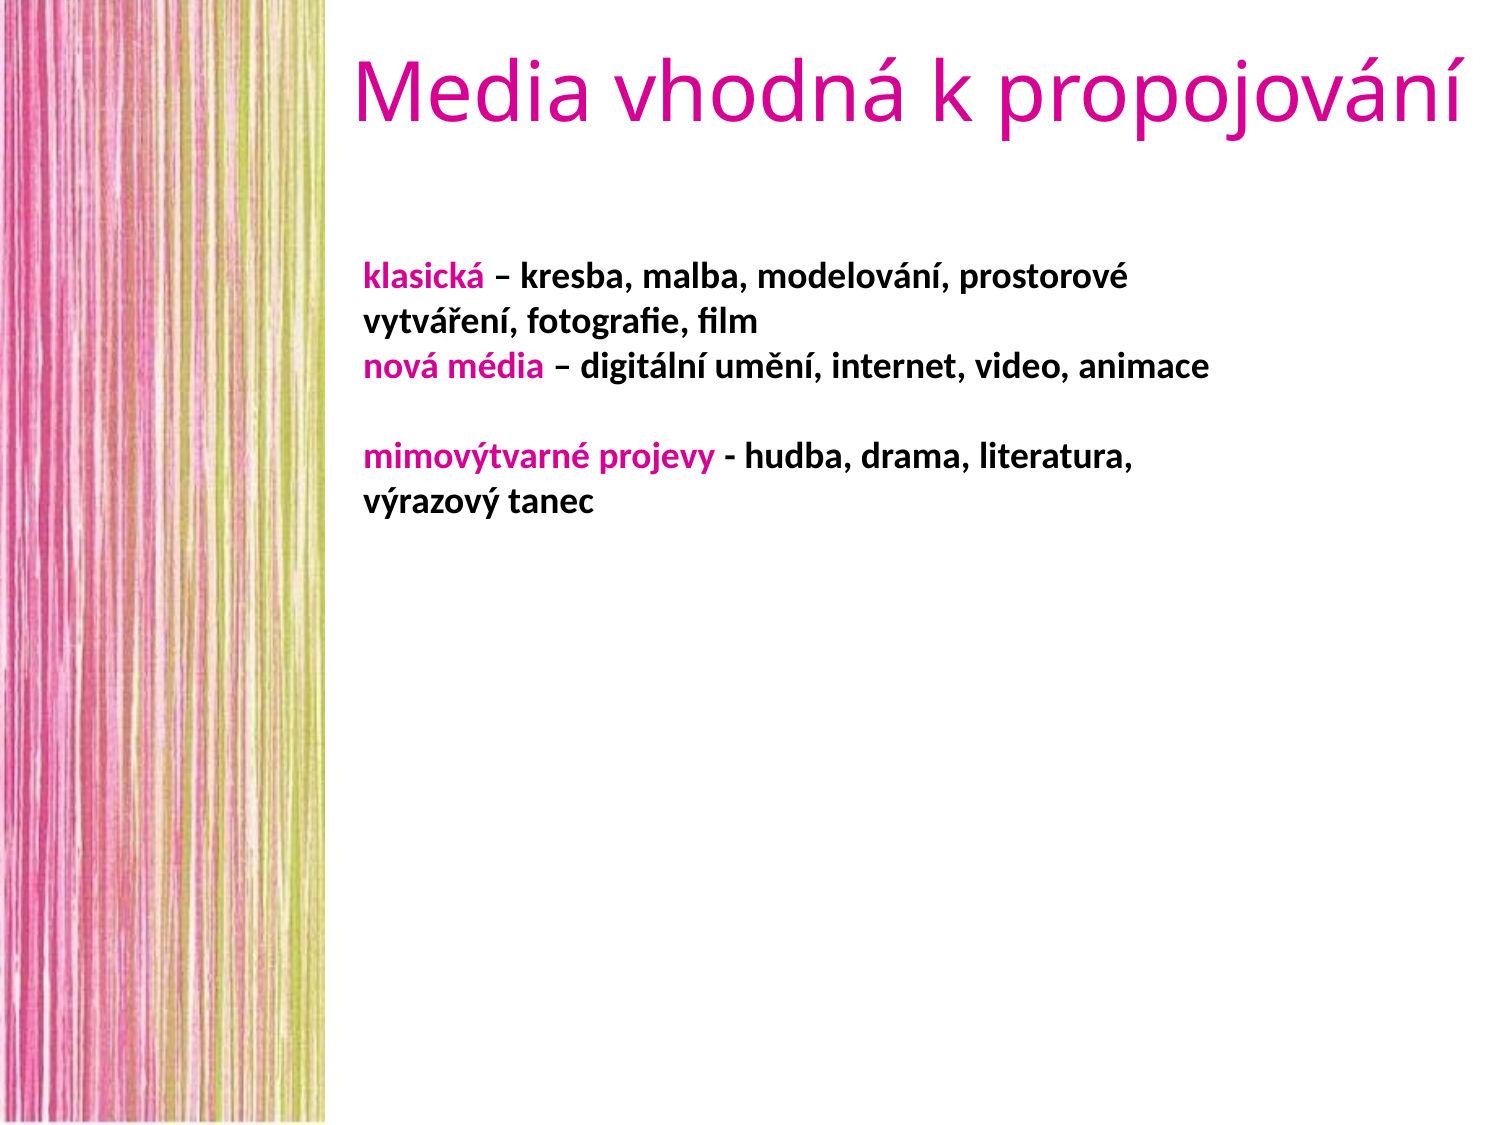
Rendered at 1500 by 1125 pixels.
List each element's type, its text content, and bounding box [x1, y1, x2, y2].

text_box klasická – kresba, malba, modelování, prostorové vytváření, fotografie, film nová média – digitální umění, internet, video, animace mimovýtvarné projevy - hudba, drama, literatura, výrazový tanec [348, 243, 1294, 754]
text_box Media vhodná k propojování [336, 30, 1500, 146]
picture [0, 0, 325, 1125]
